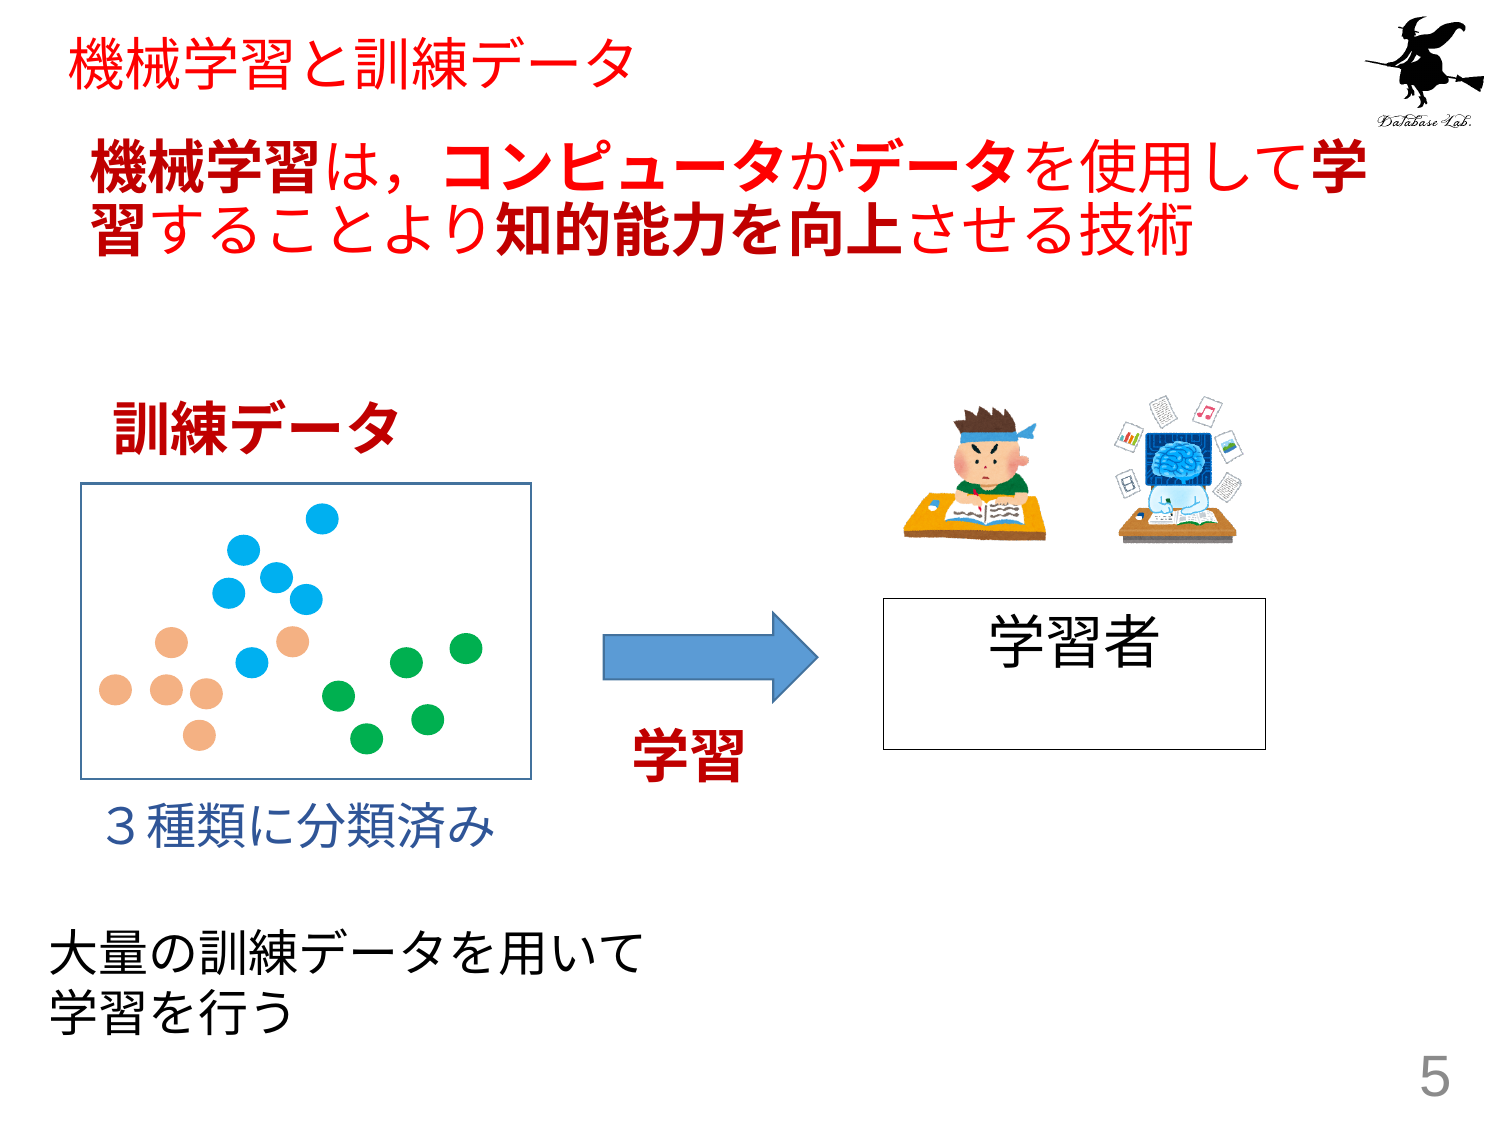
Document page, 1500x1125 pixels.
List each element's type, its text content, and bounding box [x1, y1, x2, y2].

picture [900, 404, 1050, 545]
text_box [188, 677, 224, 711]
text_box [97, 673, 133, 707]
text_box [181, 718, 217, 752]
text_box [275, 625, 311, 659]
title 機械学習と訓練データ [52, 28, 1441, 106]
text_box [153, 626, 189, 660]
text_box [321, 679, 357, 713]
text_box [80, 482, 532, 780]
text_box [602, 610, 819, 704]
text_box [410, 703, 446, 737]
text_box 機械学習は，コンピュータがデータを使用して学習することより知的能力を向上させる技術 [74, 99, 1420, 366]
text_box [388, 646, 424, 680]
text_box [349, 722, 385, 756]
text_box [148, 673, 184, 707]
list 訓練データ [97, 384, 547, 592]
text_box 学習者 [883, 598, 1266, 750]
text_box 大量の訓練データを用いて学習を行う [33, 914, 677, 1102]
slide_number 5 [1129, 1042, 1467, 1103]
text_box 学習 [616, 712, 831, 865]
picture [1106, 393, 1248, 547]
text_box ３種類に分類済み [81, 787, 512, 863]
text_box [448, 631, 484, 666]
picture [1362, 14, 1486, 130]
